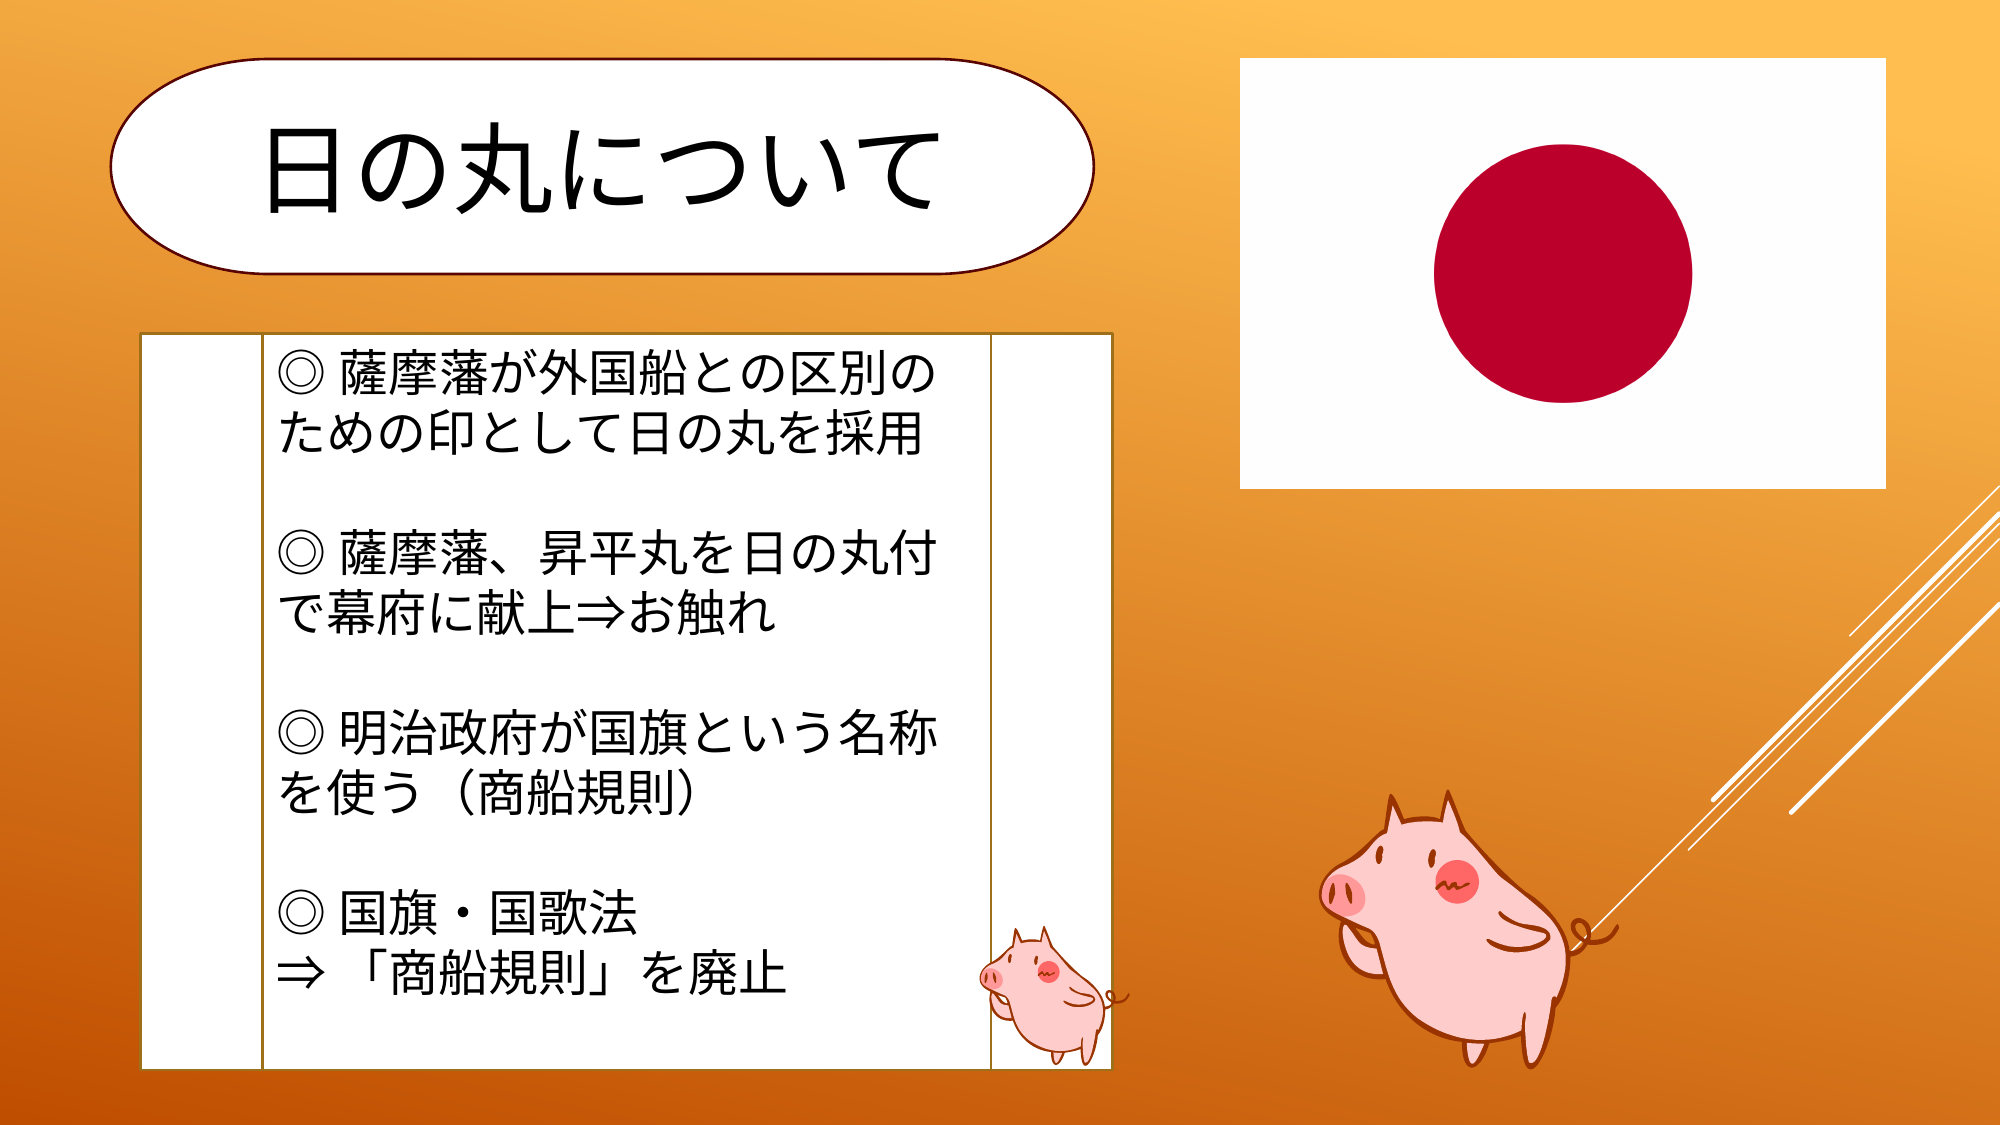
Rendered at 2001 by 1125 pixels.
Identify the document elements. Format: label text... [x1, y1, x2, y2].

picture [1318, 789, 1620, 1071]
picture [1240, 58, 1887, 490]
picture [979, 925, 1130, 1067]
text_box ◎薩摩藩が外国船との区別のための印として日の丸を採用 ◎薩摩藩、昇平丸を日の丸付で幕府に献上⇒お触れ ◎明治政府が国旗という名称を使う（商船規則） ◎国旗・国歌法 ⇒「商船規則」を廃止 [139, 332, 1114, 1072]
text_box 日の丸について [109, 57, 1096, 276]
